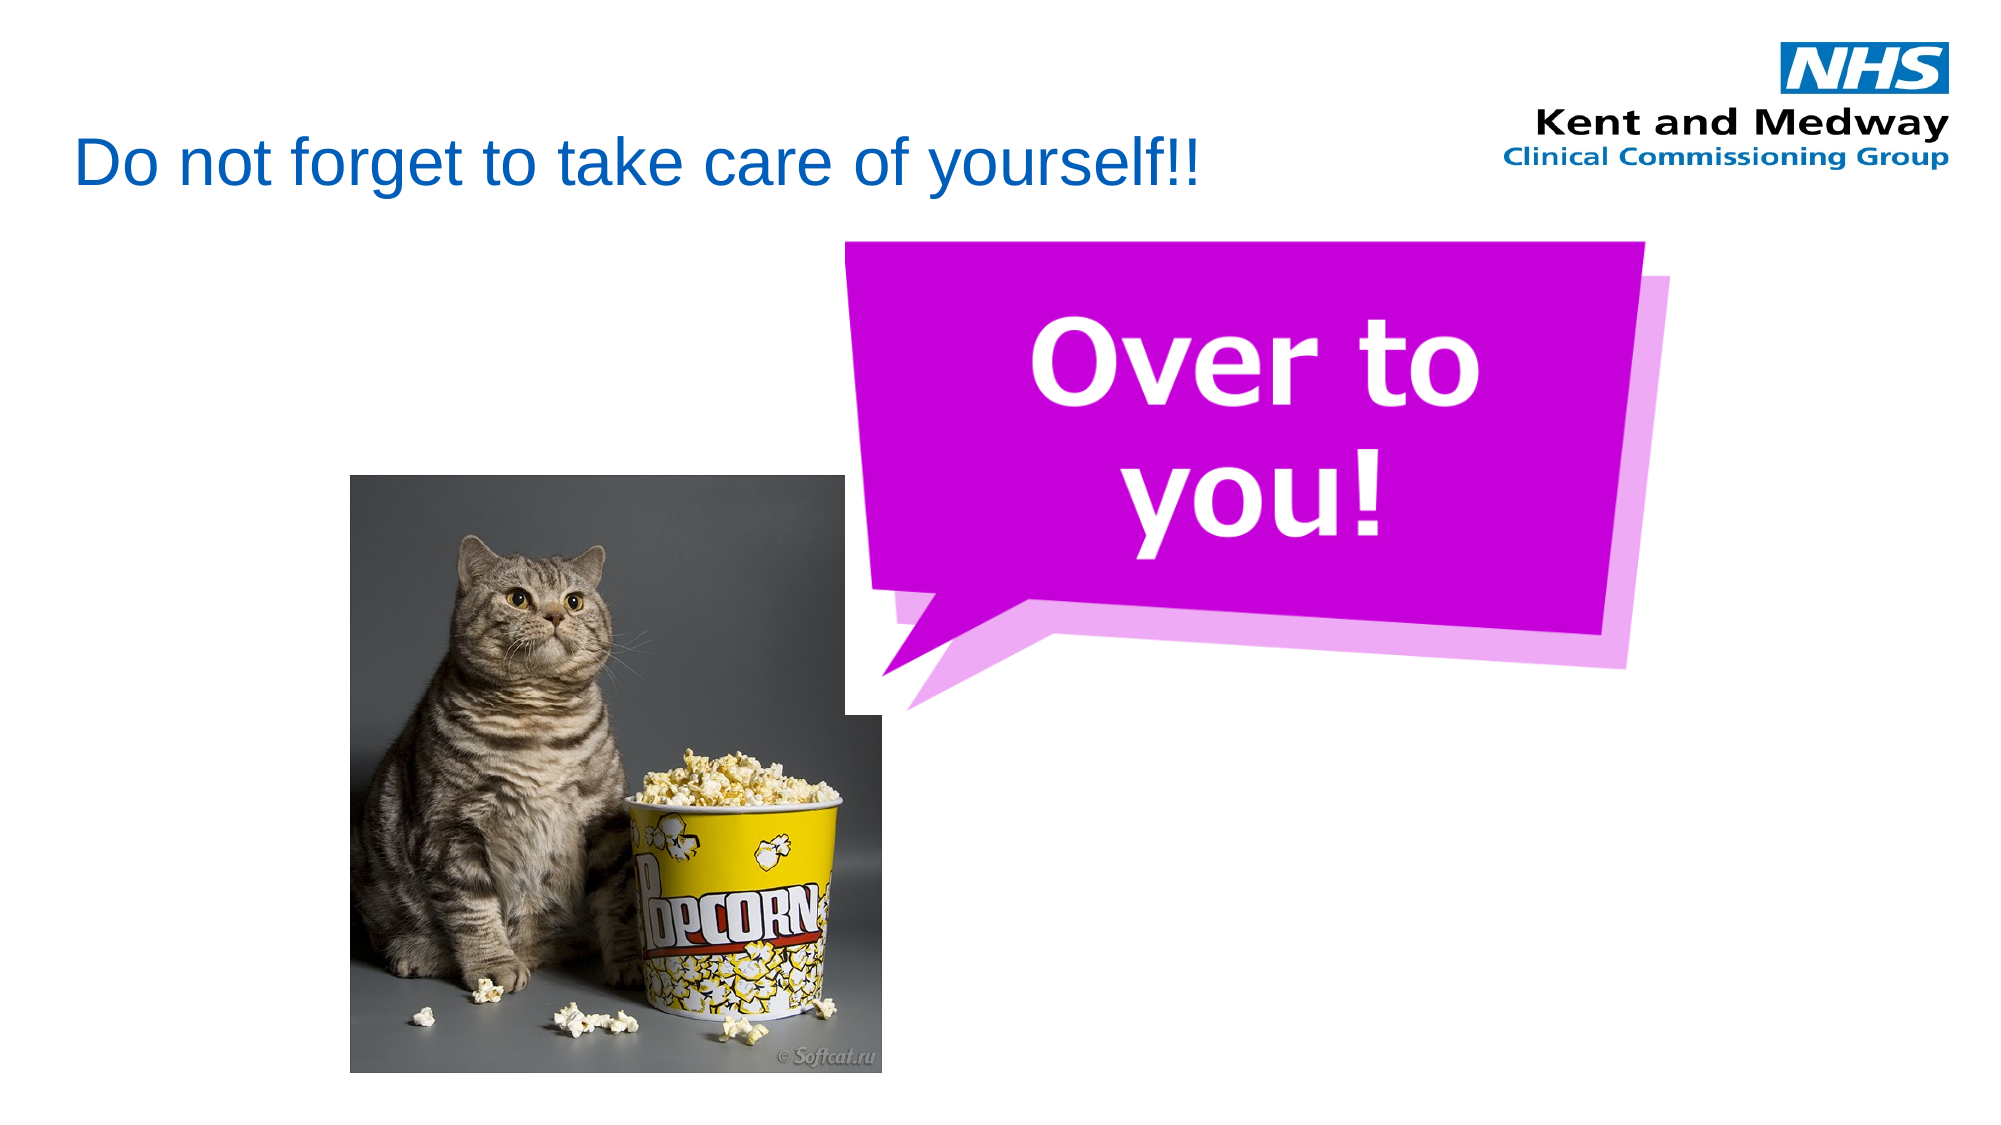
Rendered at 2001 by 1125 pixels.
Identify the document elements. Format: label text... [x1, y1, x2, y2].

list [844, 236, 1670, 715]
picture [350, 475, 882, 1073]
title Do not forget to take care of yourself!! [58, 109, 1865, 288]
picture [1504, 42, 1949, 170]
